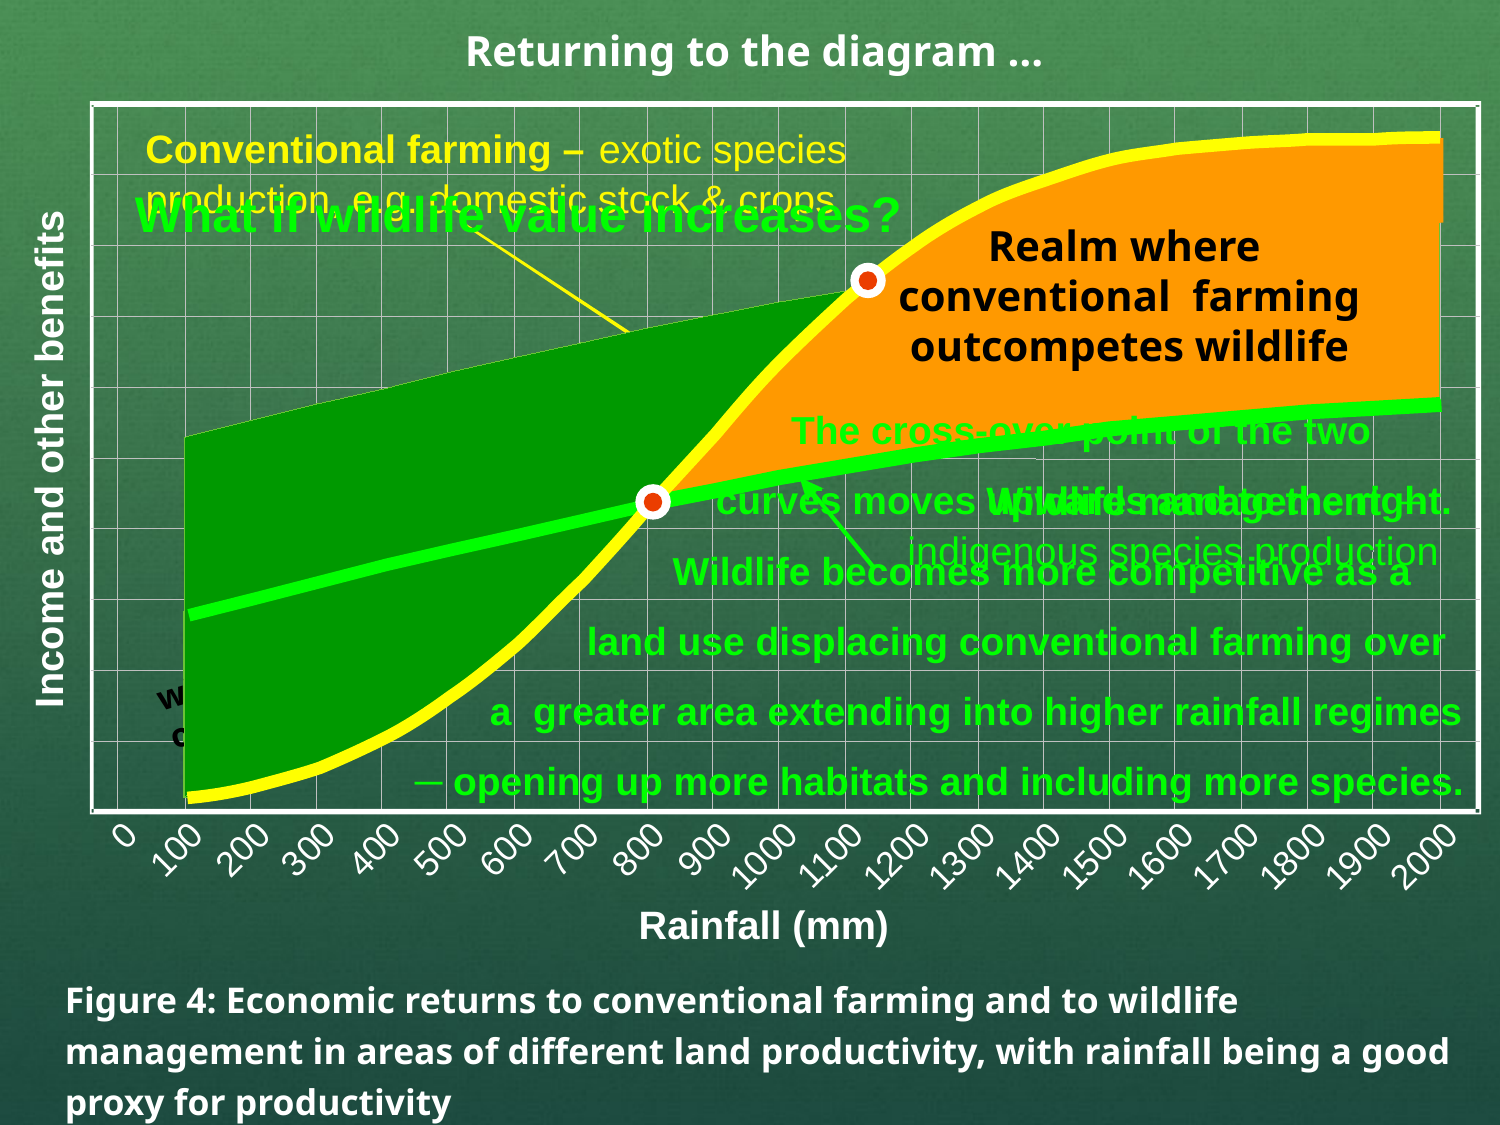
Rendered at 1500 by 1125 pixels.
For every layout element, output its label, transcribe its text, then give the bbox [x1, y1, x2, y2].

picture [0, 0, 1500, 1125]
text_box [799, 473, 1444, 575]
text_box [849, 262, 887, 299]
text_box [137, 123, 856, 404]
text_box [634, 483, 672, 521]
text_box Figure 4: Economic returns to conventional farming and to wildlife management in areas of different land productivity, with rainfall being a good proxy for productivity [50, 1001, 1500, 1125]
text_box Returning to the diagram … [450, 17, 1075, 83]
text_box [23, 100, 1482, 949]
